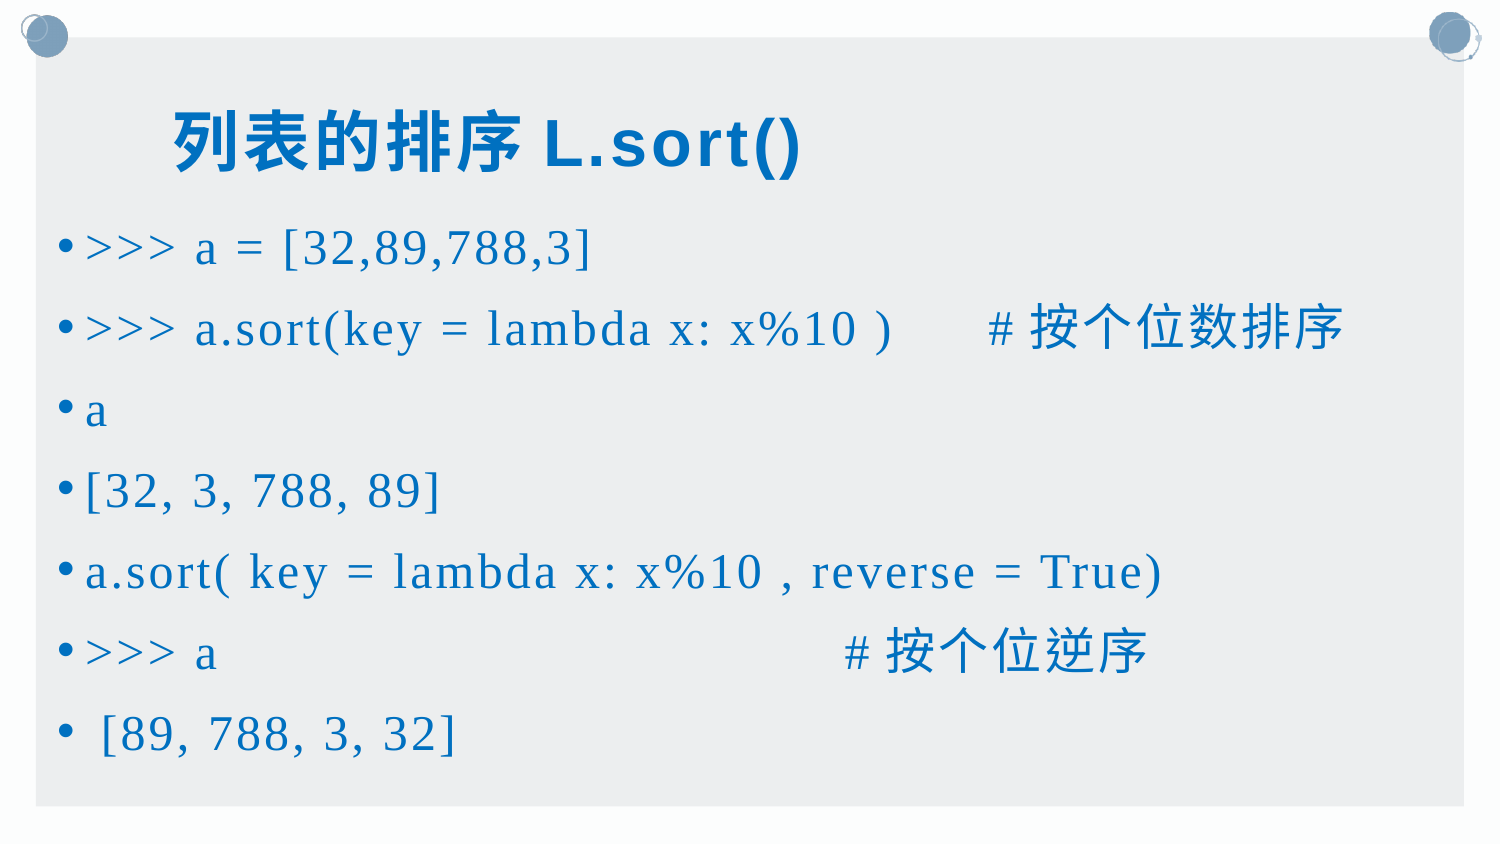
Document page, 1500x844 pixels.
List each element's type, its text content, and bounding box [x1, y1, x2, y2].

list >>> a = [32,89,788,3] >>> a.sort(key = lambda x: x%10 ) #按个位数排序 a [32, 3, 788, 89] a.sort( key = lambda x: x%10 , reverse = True) >>> a #按个位逆序 [89, 788, 3, 32] [42, 207, 1462, 632]
picture [1411, 0, 1500, 73]
title 列表的排序L.sort() [157, 94, 1342, 184]
picture [0, 0, 89, 73]
